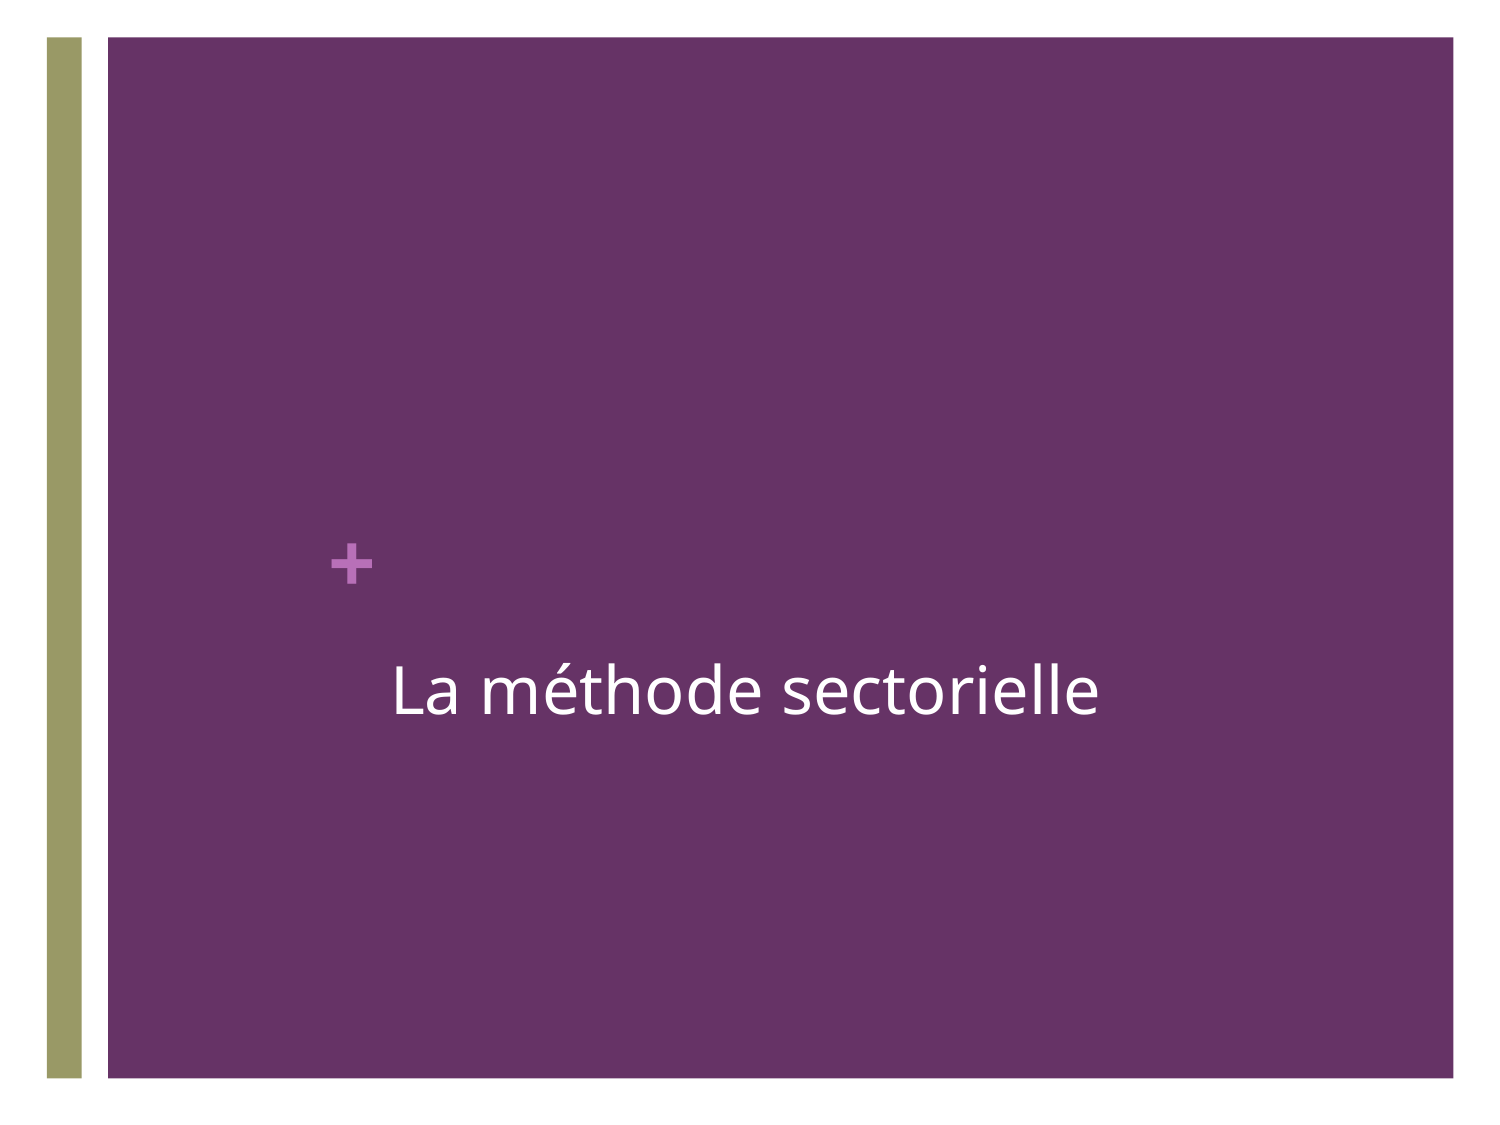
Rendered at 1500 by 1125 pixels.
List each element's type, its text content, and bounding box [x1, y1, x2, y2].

title La méthode sectorielle [374, 512, 1301, 737]
